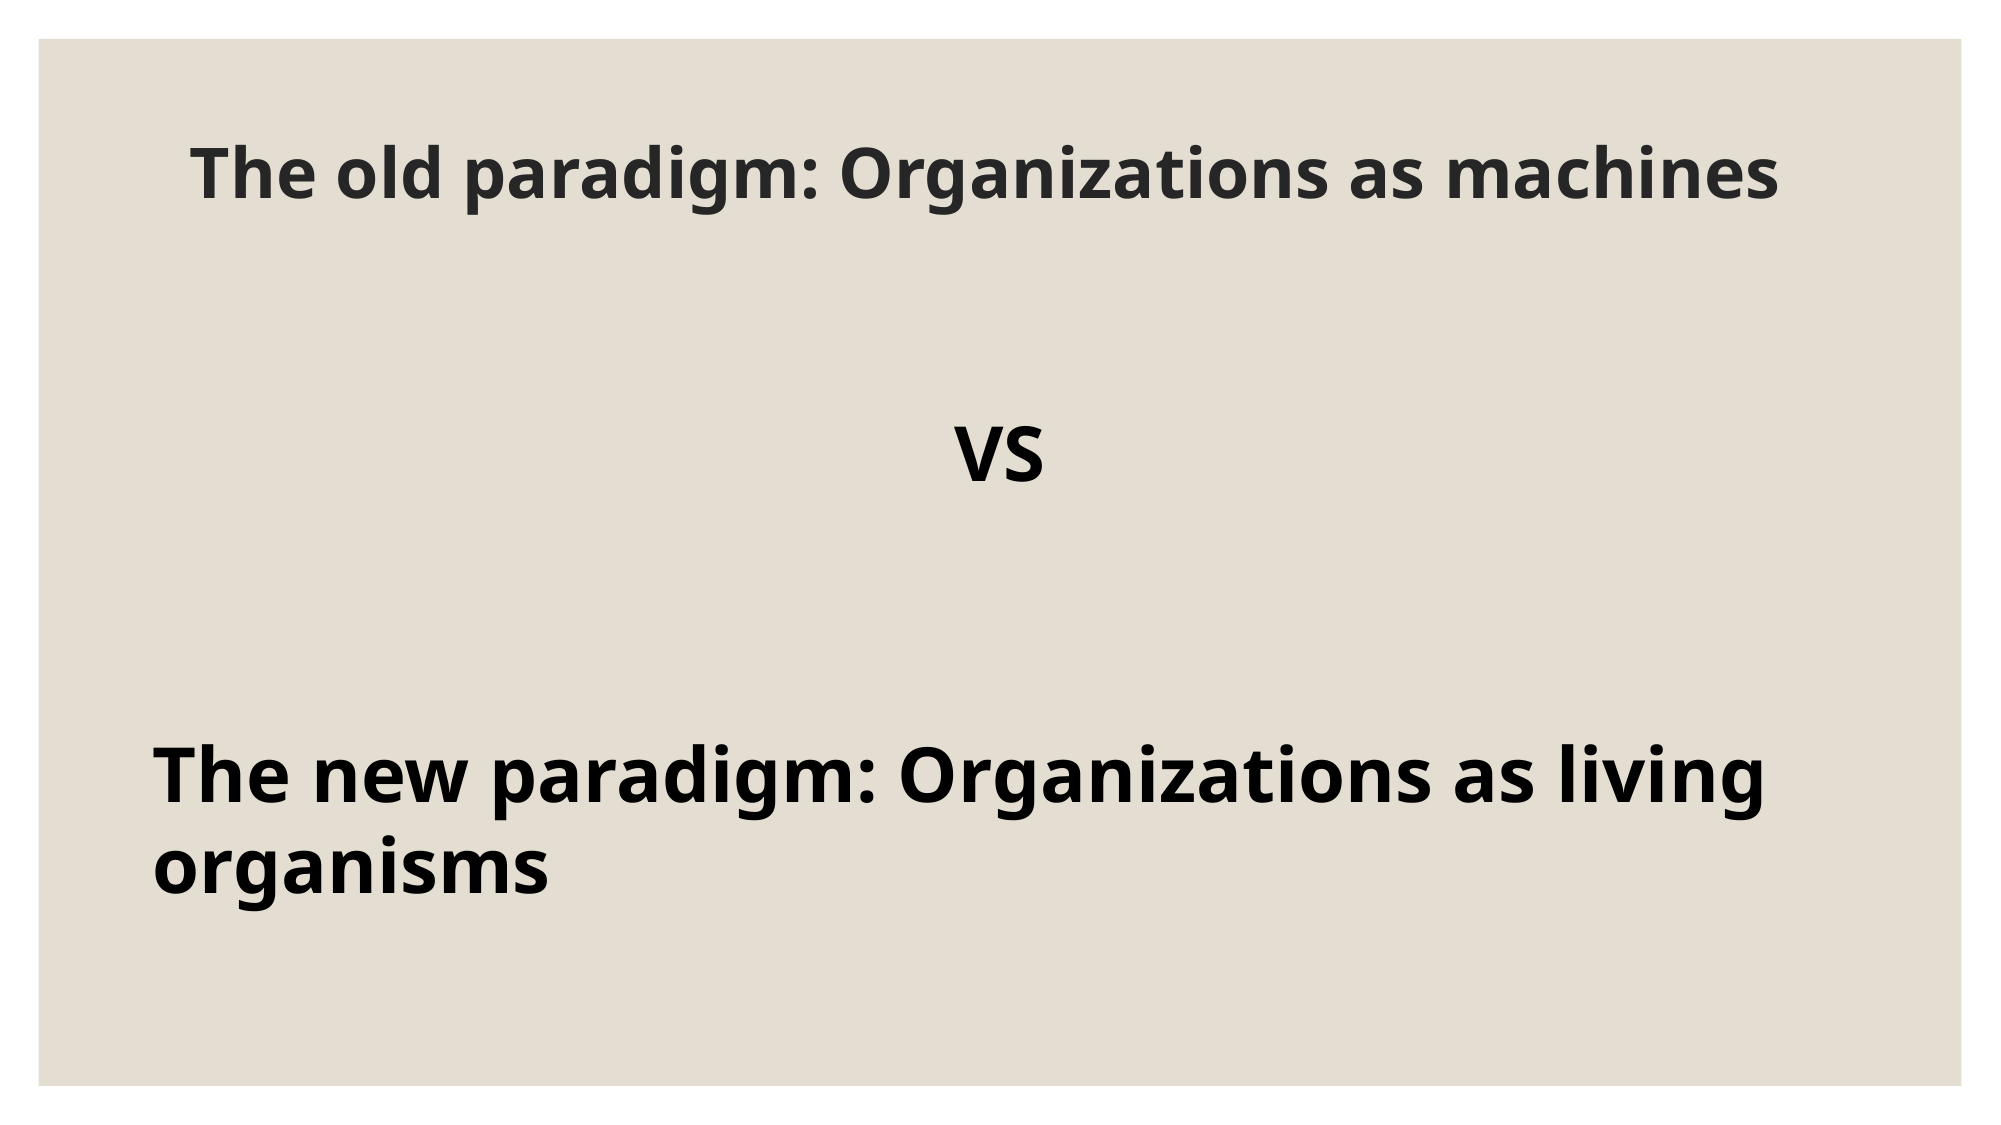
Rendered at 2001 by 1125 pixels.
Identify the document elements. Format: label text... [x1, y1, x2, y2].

title The old paradigm: Organizations as machines [174, 105, 1825, 331]
list VS The new paradigm: Organizations as living organisms [137, 397, 1863, 921]
